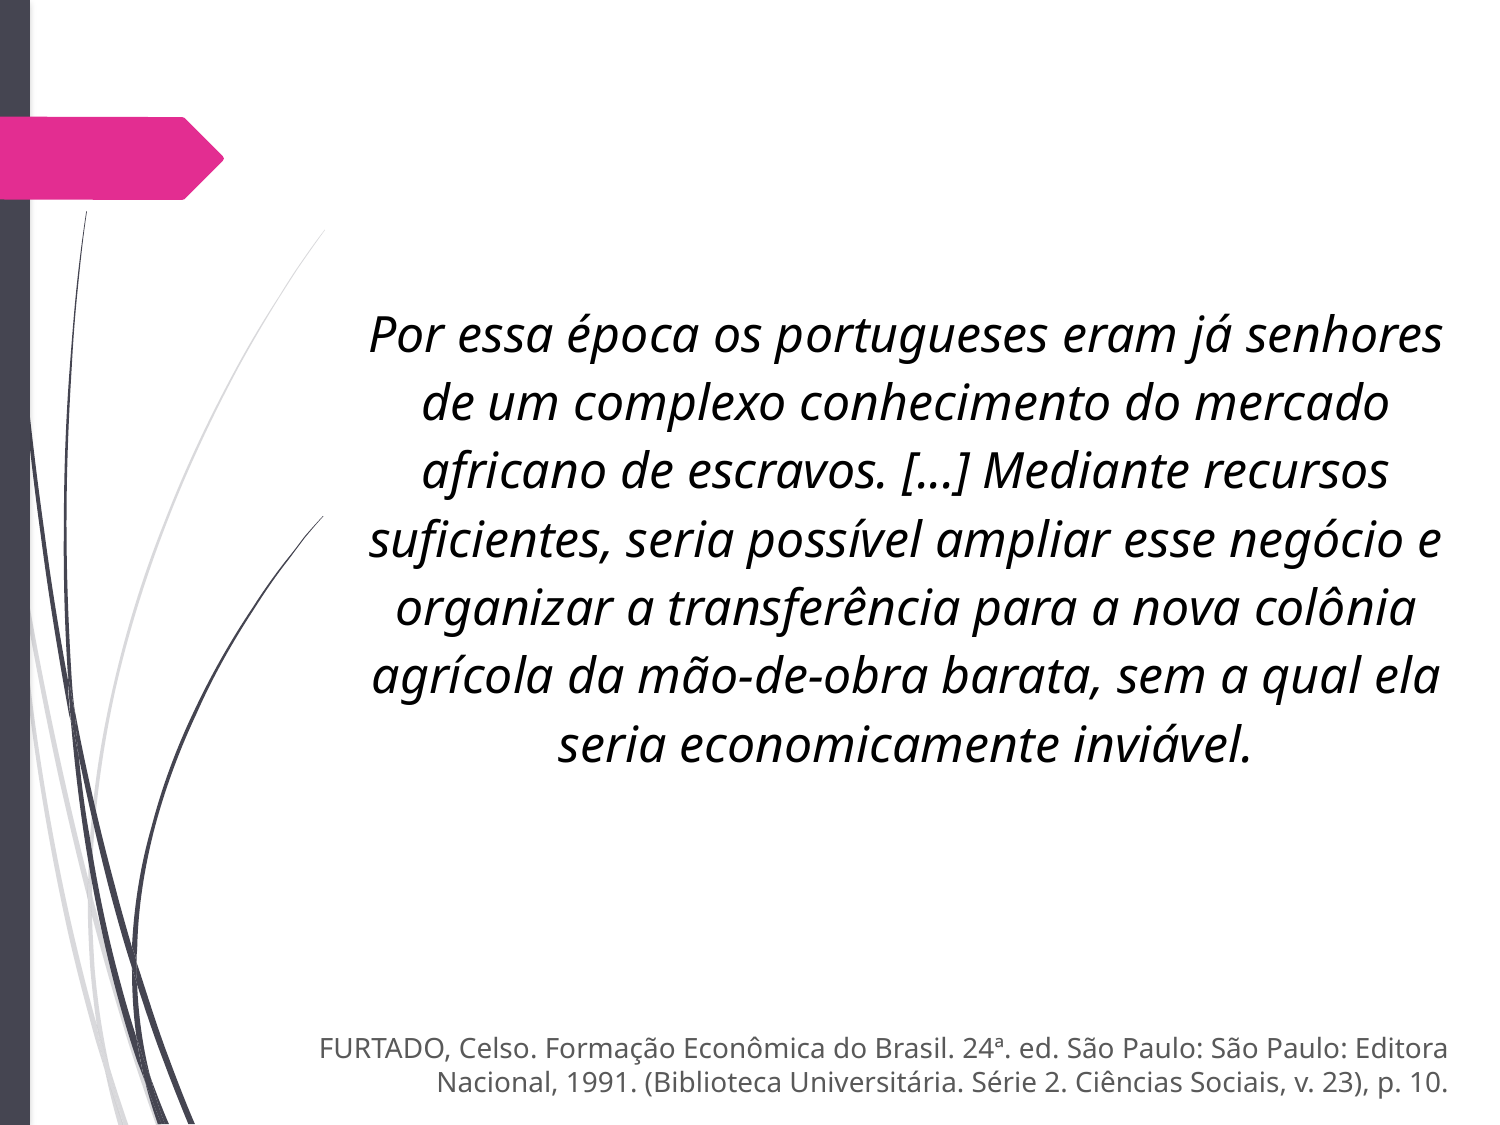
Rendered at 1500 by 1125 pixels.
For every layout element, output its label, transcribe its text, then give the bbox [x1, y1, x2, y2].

list Por essa época os portugueses eram já senhores de um complexo conhecimento do mercado africano de escravos. [...] Mediante recursos suficientes, seria possível ampliar esse negócio e organizar a transferência para a nova colônia agrícola da mão-de-obra barata, sem a qual ela seria economicamente inviável. [348, 54, 1465, 1012]
list FURTADO, Celso. Formação Econômica do Brasil. 24ª. ed. São Paulo: São Paulo: Editora Nacional, 1991. (Biblioteca Universitária. Série 2. Ciências Sociais, v. 23), p. 10. [222, 1023, 1465, 1106]
